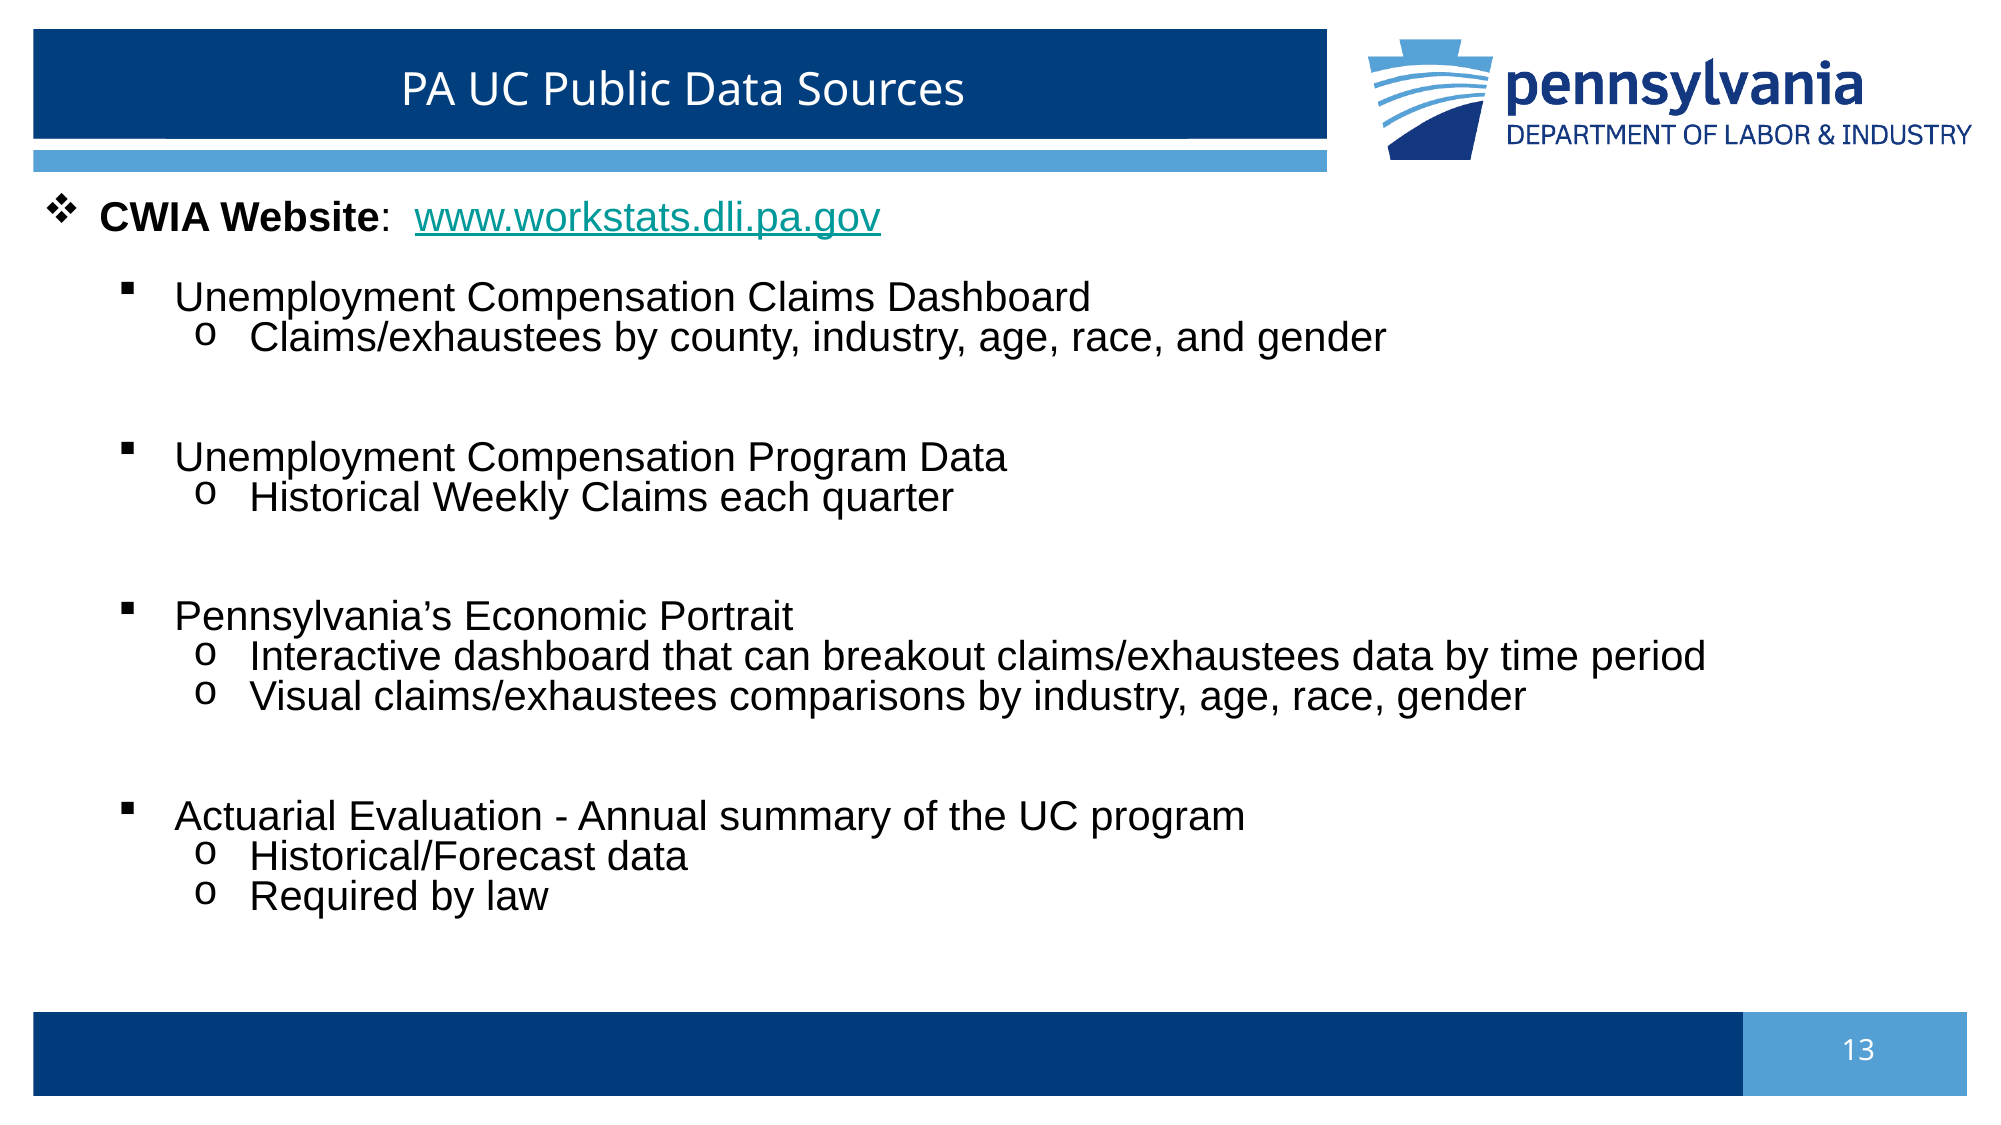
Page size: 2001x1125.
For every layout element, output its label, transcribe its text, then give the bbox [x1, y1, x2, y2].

picture [33, 29, 1972, 172]
picture [33, 1012, 1967, 1096]
title PA UC Public Data Sources [33, 29, 1334, 146]
slide_number 13 [1749, 1012, 1967, 1091]
text_box CWIA Website: www.workstats.dli.pa.gov Unemployment Compensation Claims Dashboard Claims/exhaustees by county, industry, age, race, and gender Unemployment Compensation Program Data Historical Weekly Claims each quarter Pennsylvania’s Economic Portrait Interactive dashboard that can breakout claims/exhaustees data by time period Visual claims/exhaustees comparisons by industry, age, race, gender Actuarial Evaluation - Annual summary of the UC program Historical/Forecast data Required by law [28, 191, 1893, 1007]
